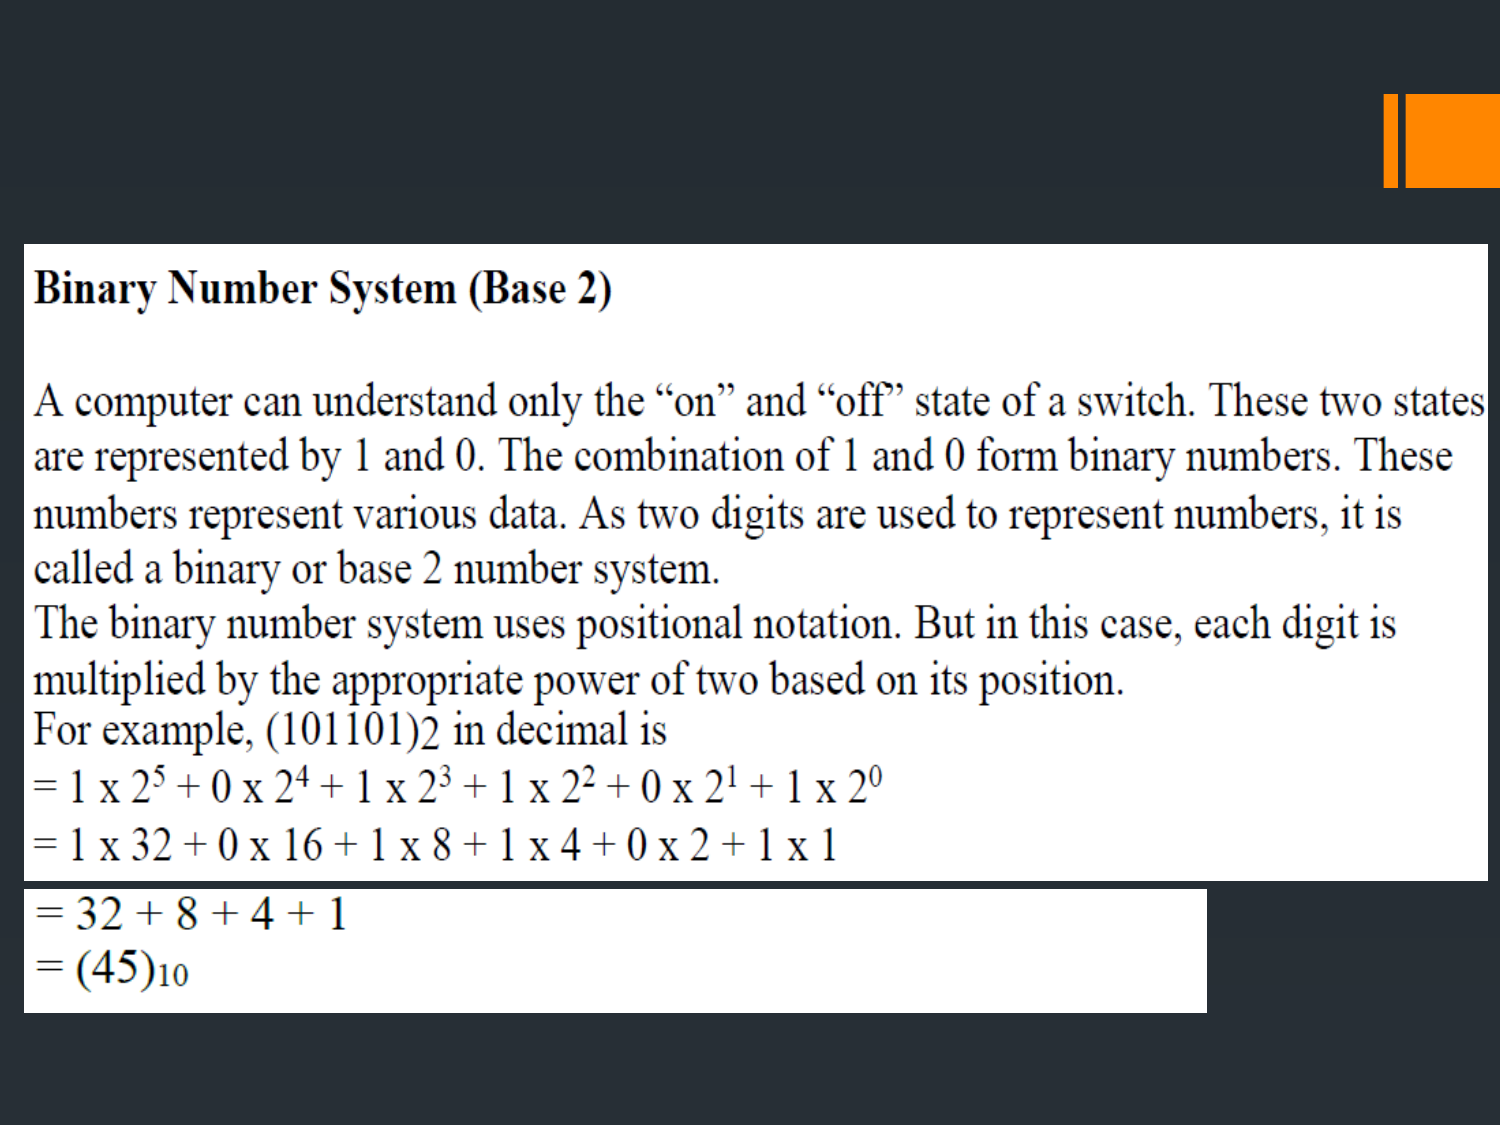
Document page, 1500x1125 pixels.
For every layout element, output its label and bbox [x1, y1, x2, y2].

picture [24, 888, 1207, 1013]
picture [24, 244, 1488, 881]
